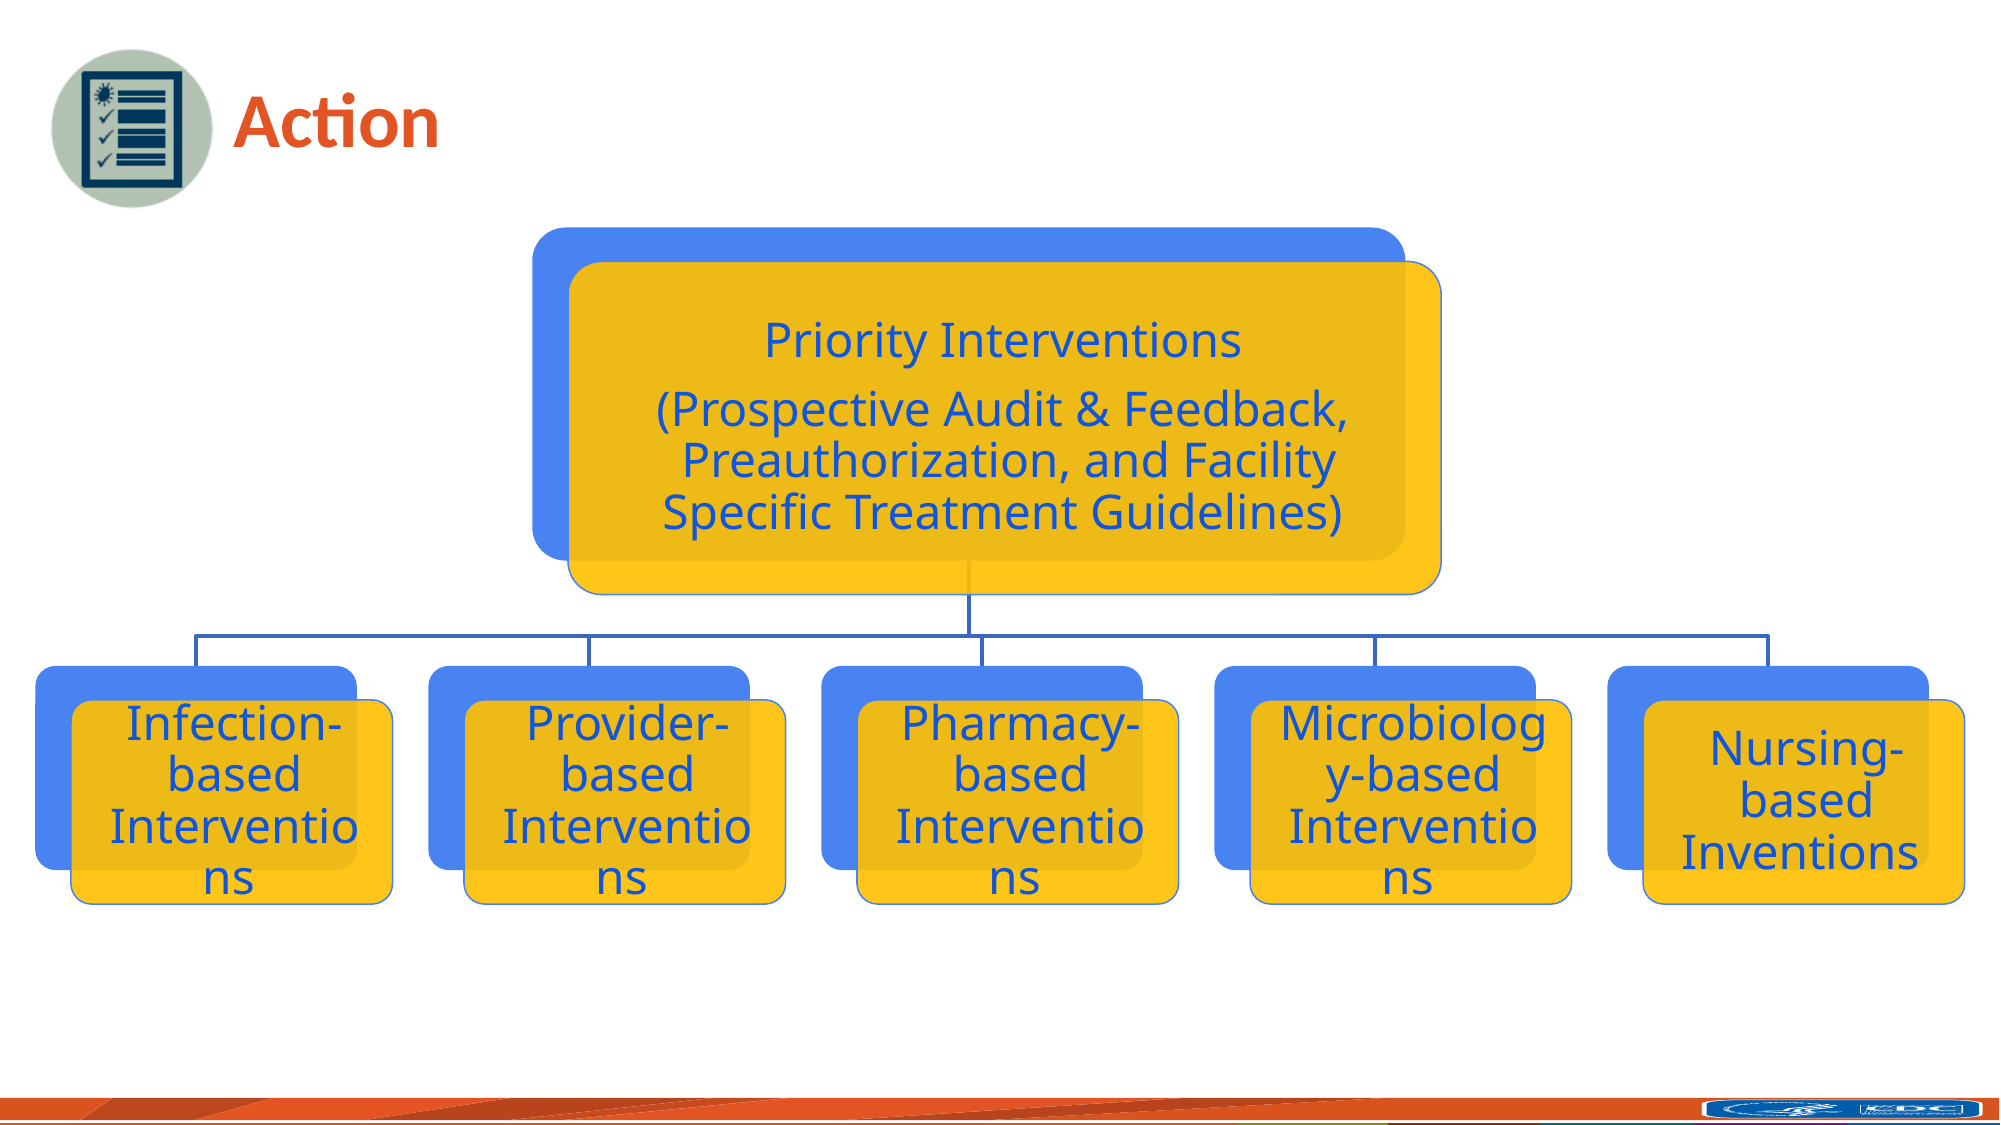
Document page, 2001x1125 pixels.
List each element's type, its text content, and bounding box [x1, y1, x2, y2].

picture [39, 32, 219, 213]
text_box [34, 116, 1966, 1027]
title Action [224, 67, 1059, 113]
